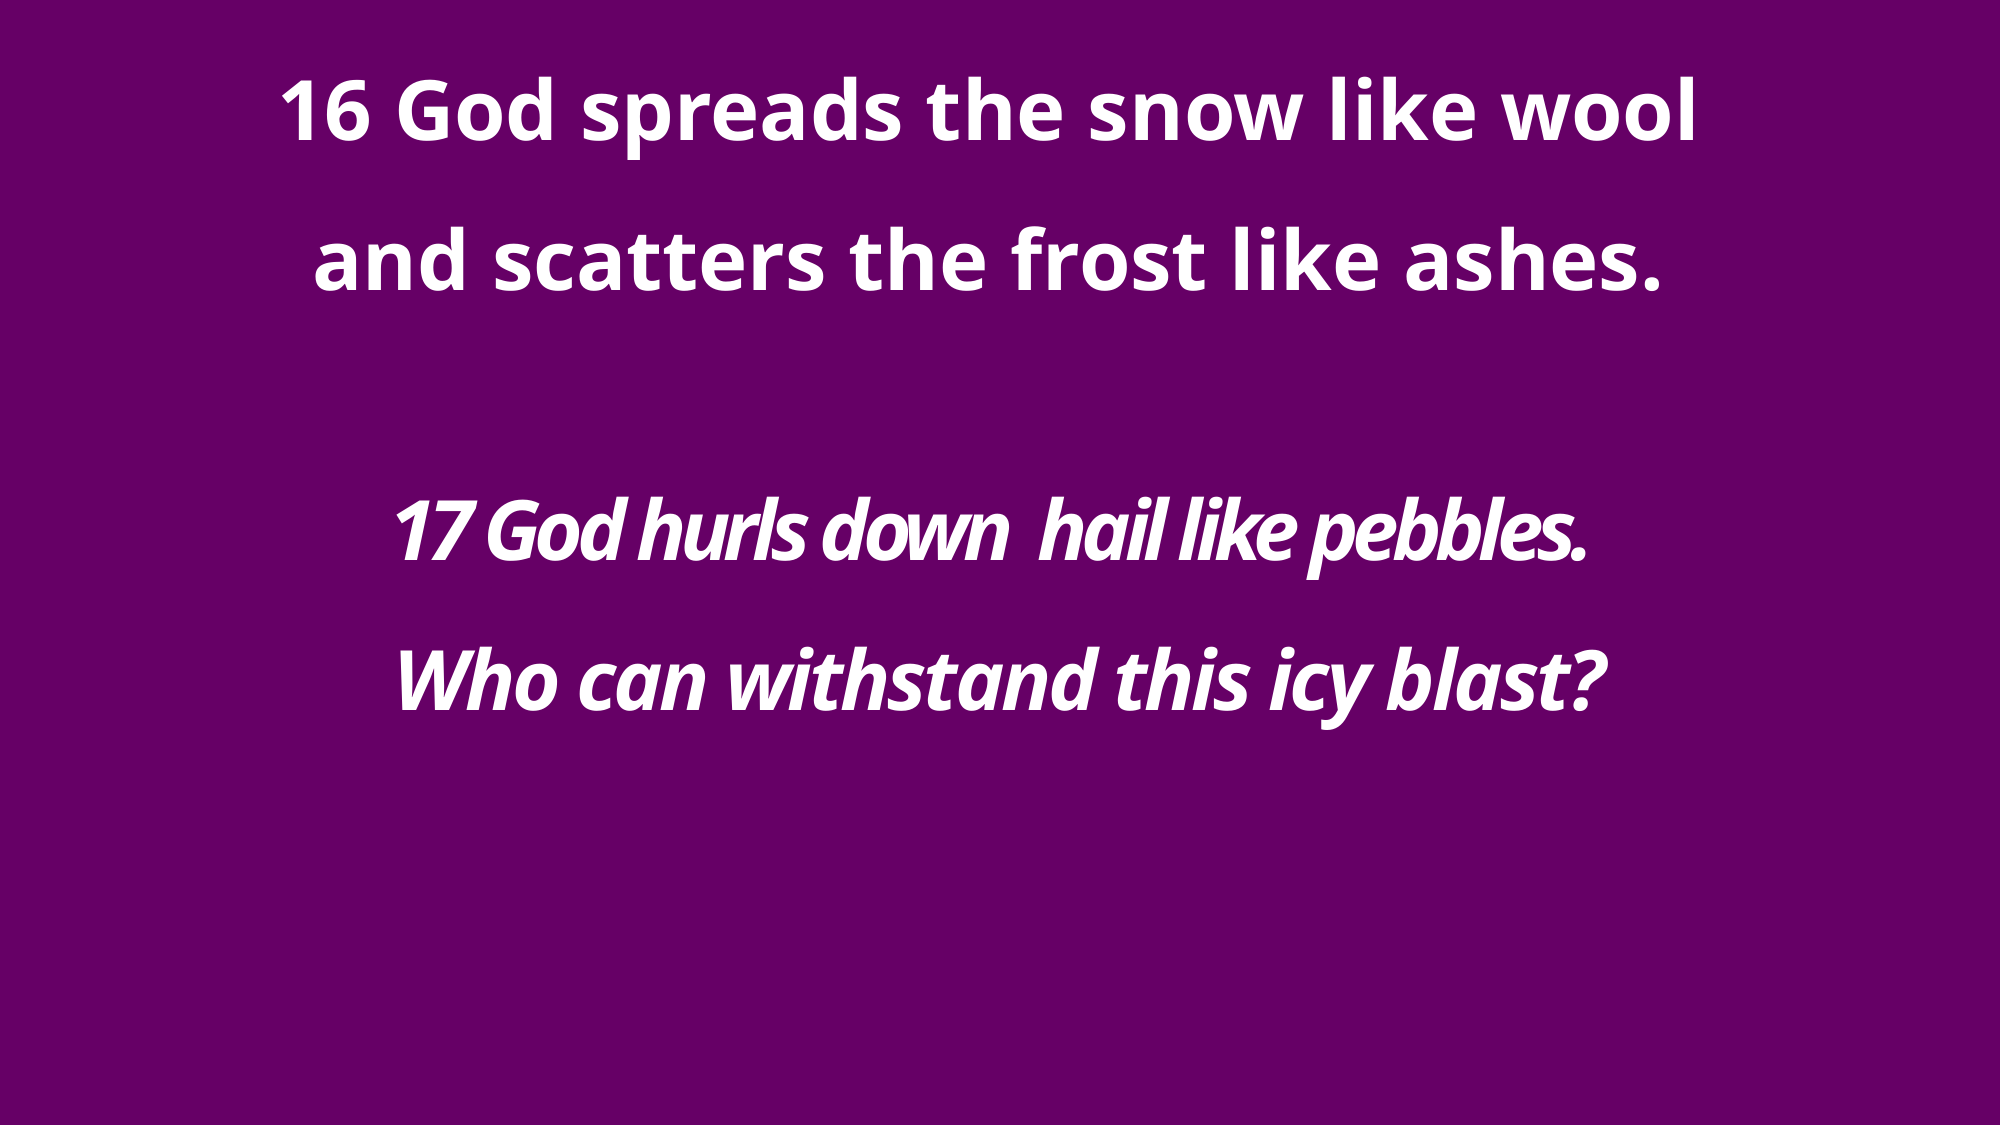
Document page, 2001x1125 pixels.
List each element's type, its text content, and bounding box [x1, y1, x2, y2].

text_box 16 God spreads the snow like wool and scatters the frost like ashes. 17 God hurls down hail like pebbles. Who can withstand this icy blast? [0, 0, 2000, 735]
